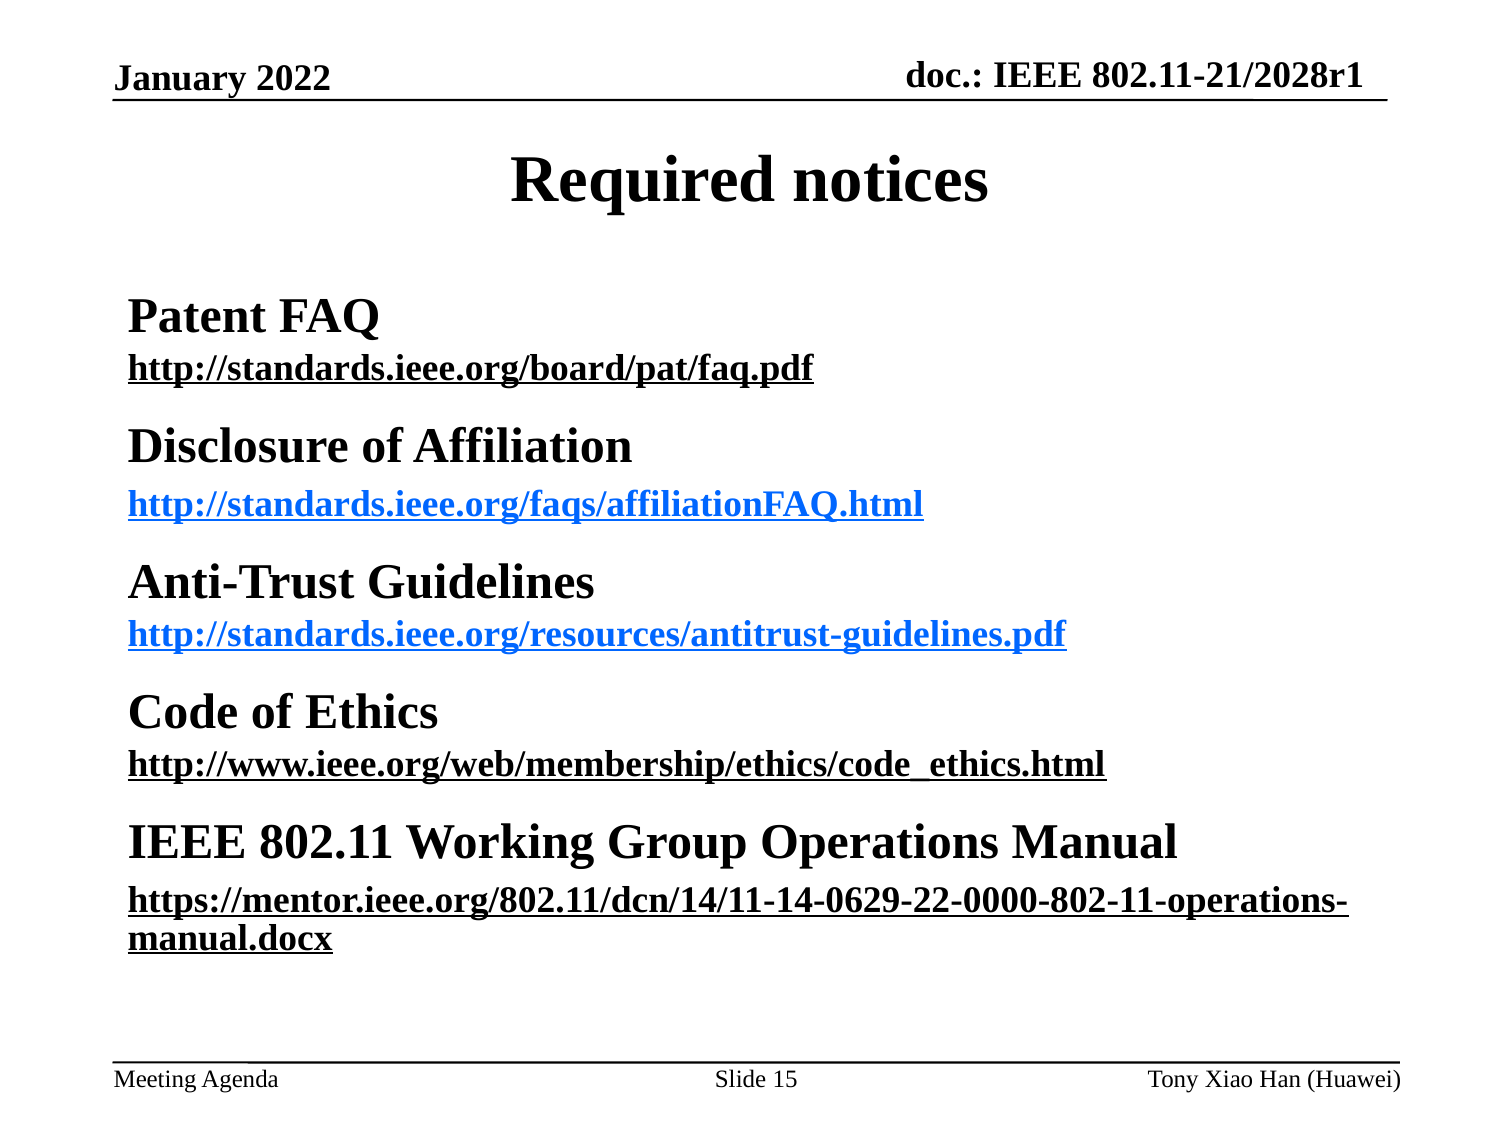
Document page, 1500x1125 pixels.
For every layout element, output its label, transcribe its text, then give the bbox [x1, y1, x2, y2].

text_box Patent FAQ http://standards.ieee.org/board/pat/faq.pdf Disclosure of Affiliation http://standards.ieee.org/faqs/affiliationFAQ.html Anti-Trust Guidelines http://standards.ieee.org/resources/antitrust-guidelines.pdf Code of Ethics http://www.ieee.org/web/membership/ethics/code_ethics.html IEEE 802.11 Working Group Operations Manual https://mentor.ieee.org/802.11/dcn/14/11-14-0629-22-0000-802-11-operations-manual.docx [112, 275, 1388, 1050]
text_box Required notices [112, 87, 1388, 263]
slide_number Slide 15 [712, 1061, 800, 1093]
footer Tony Xiao Han (Huawei) [999, 1061, 1402, 1093]
